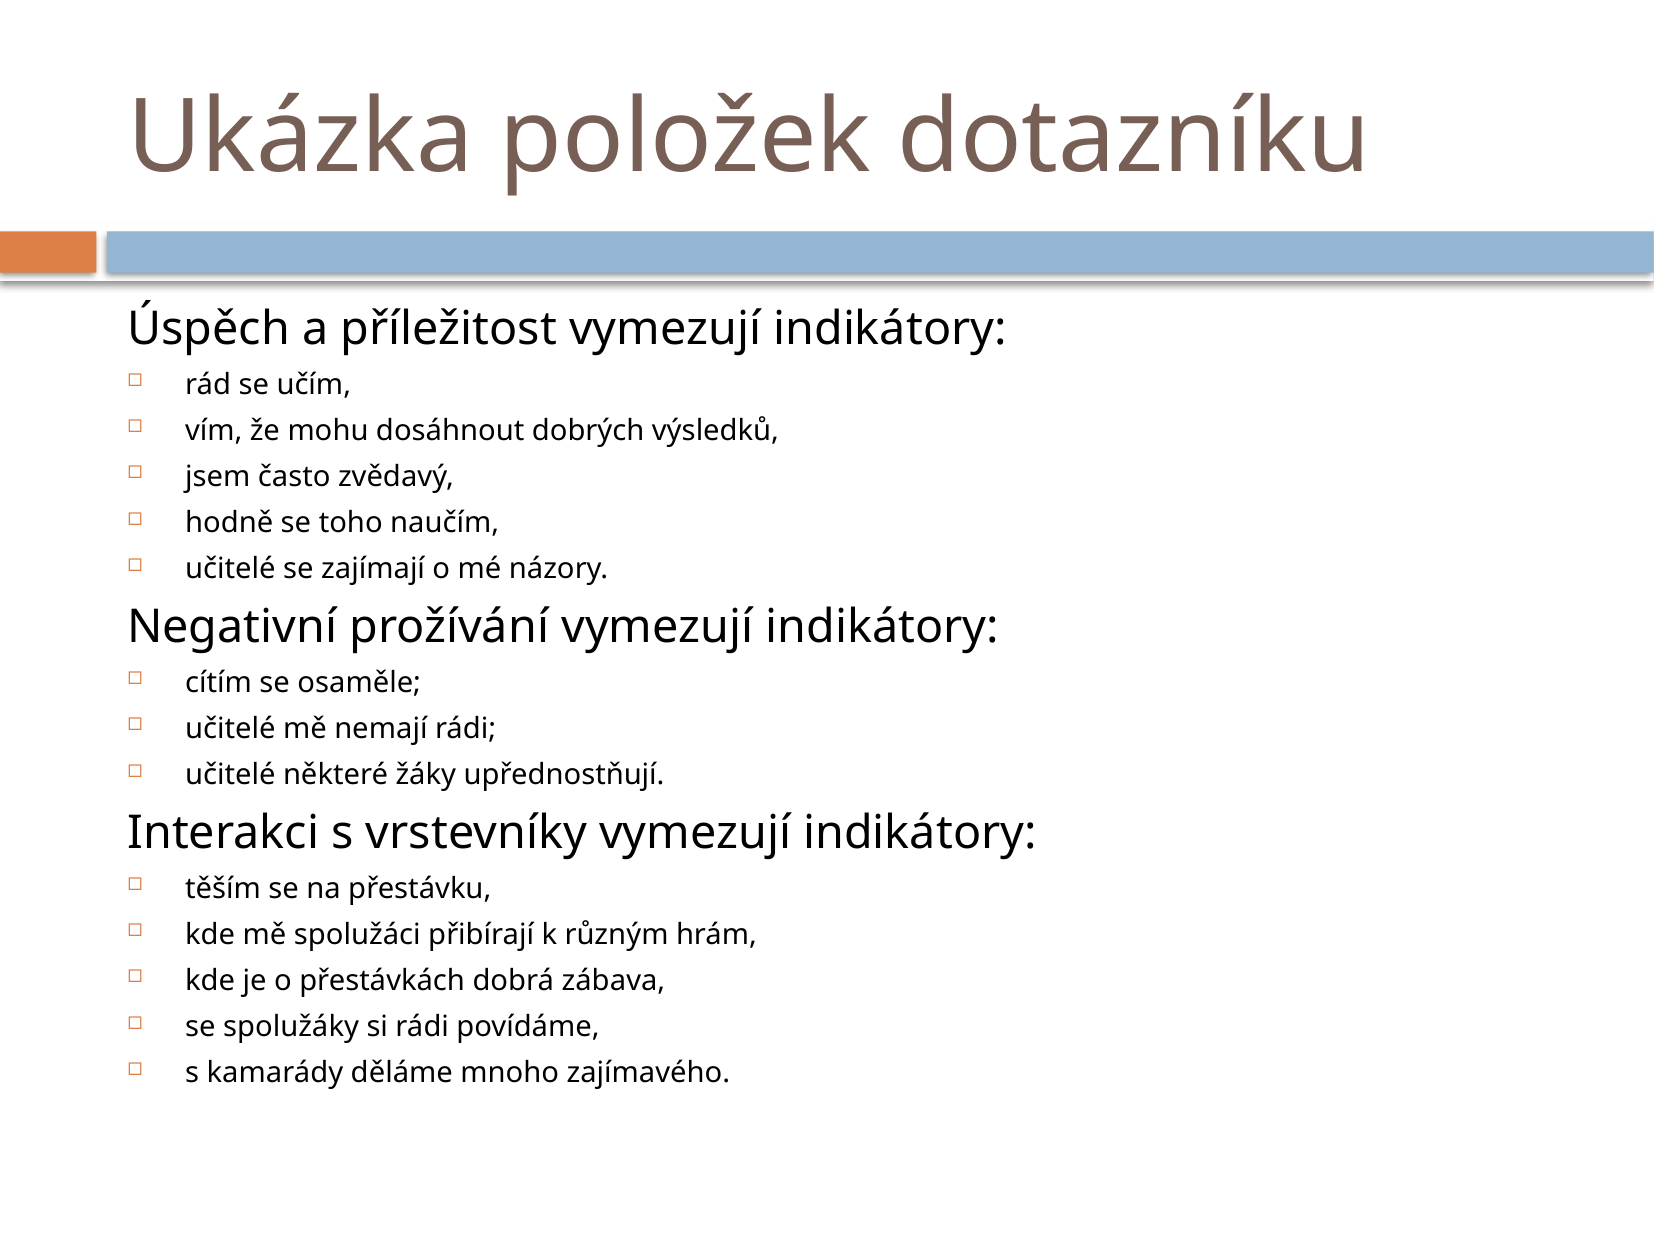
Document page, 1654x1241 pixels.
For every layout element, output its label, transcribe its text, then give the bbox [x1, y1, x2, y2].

title Ukázka položek dotazníku [110, 41, 1586, 221]
list Úspěch a příležitost vymezují indikátory: rád se učím, vím, že mohu dosáhnout dobrých výsledků, jsem často zvědavý, hodně se toho naučím, učitelé se zajímají o mé názory. Negativní prožívání vymezují indikátory: cítím se osaměle; učitelé mě nemají rádi; učitelé některé žáky upřednostňují. Interakci s vrstevníky vymezují indikátory: těším se na přestávku, kde mě spolužáci přibírají k různým hrám, kde je o přestávkách dobrá zábava, se spolužáky si rádi povídáme, s kamarády děláme mnoho zajímavého. [110, 289, 1586, 1103]
